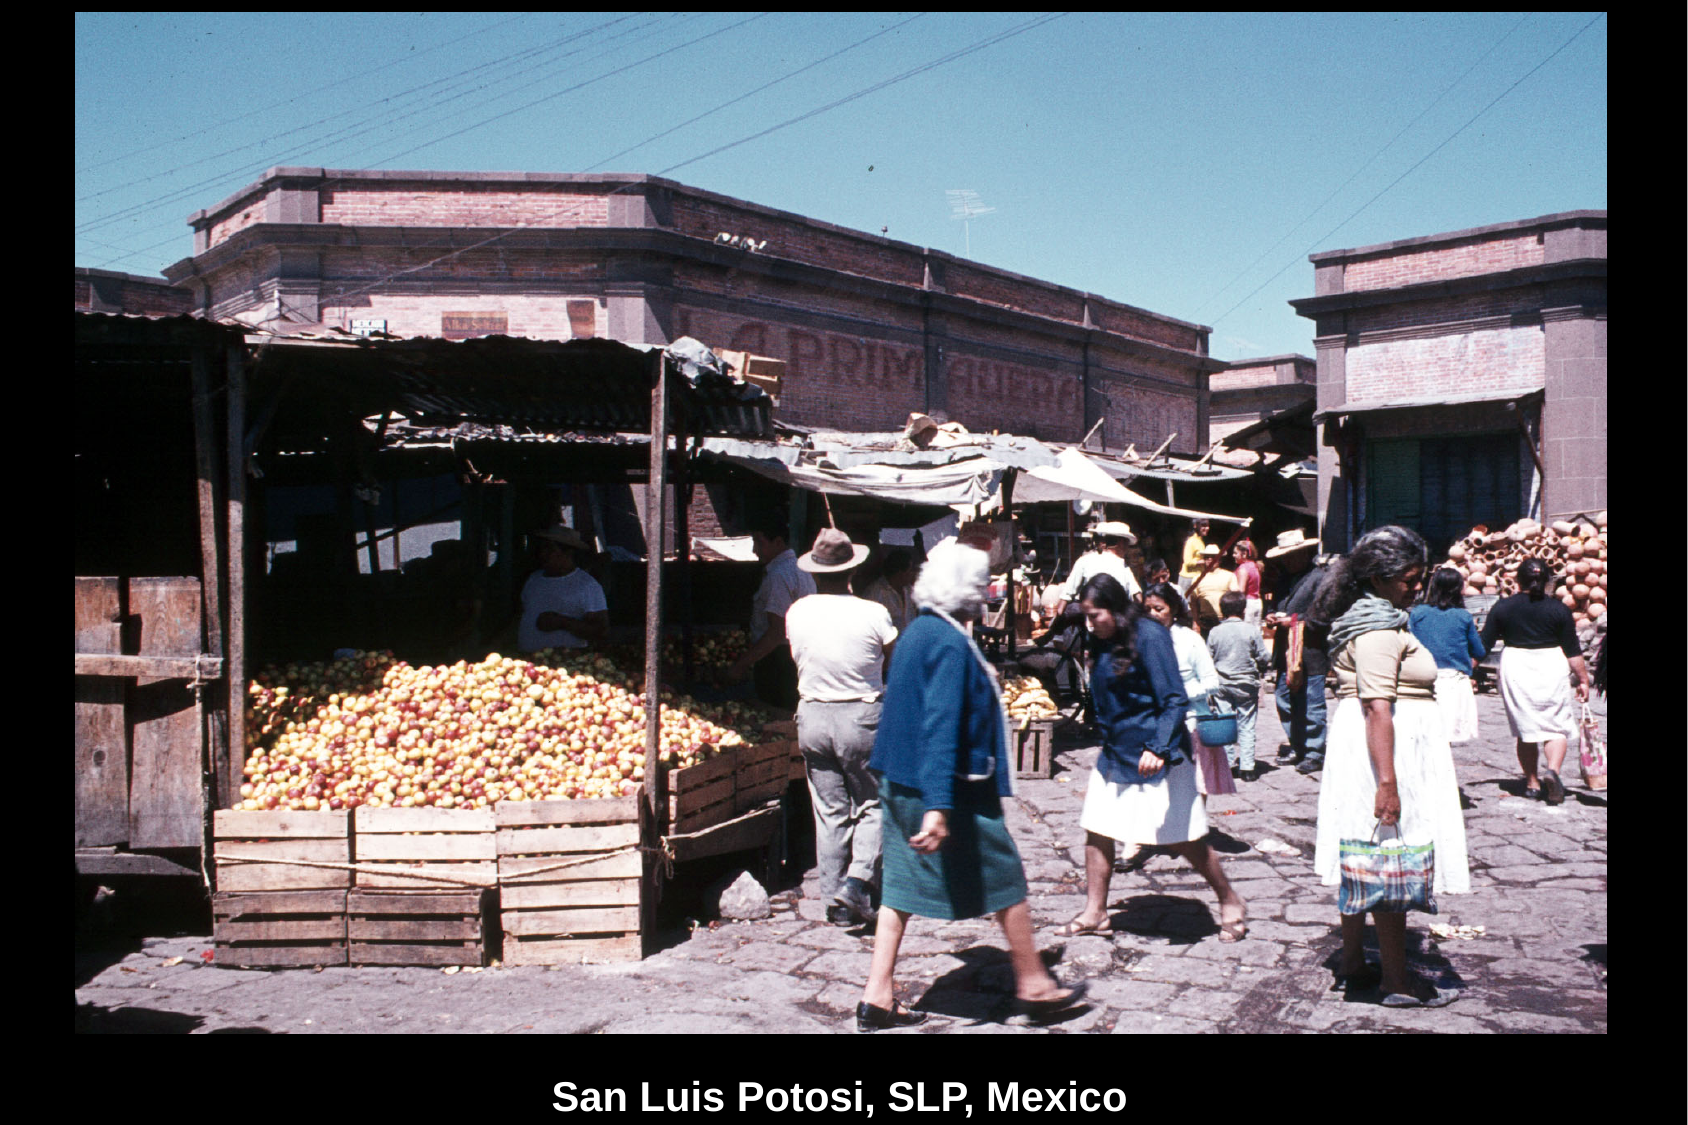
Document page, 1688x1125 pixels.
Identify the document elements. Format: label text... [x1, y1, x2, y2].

picture [74, 12, 1607, 1034]
text_box San Luis Potosi, SLP, Mexico [536, 1062, 1143, 1125]
